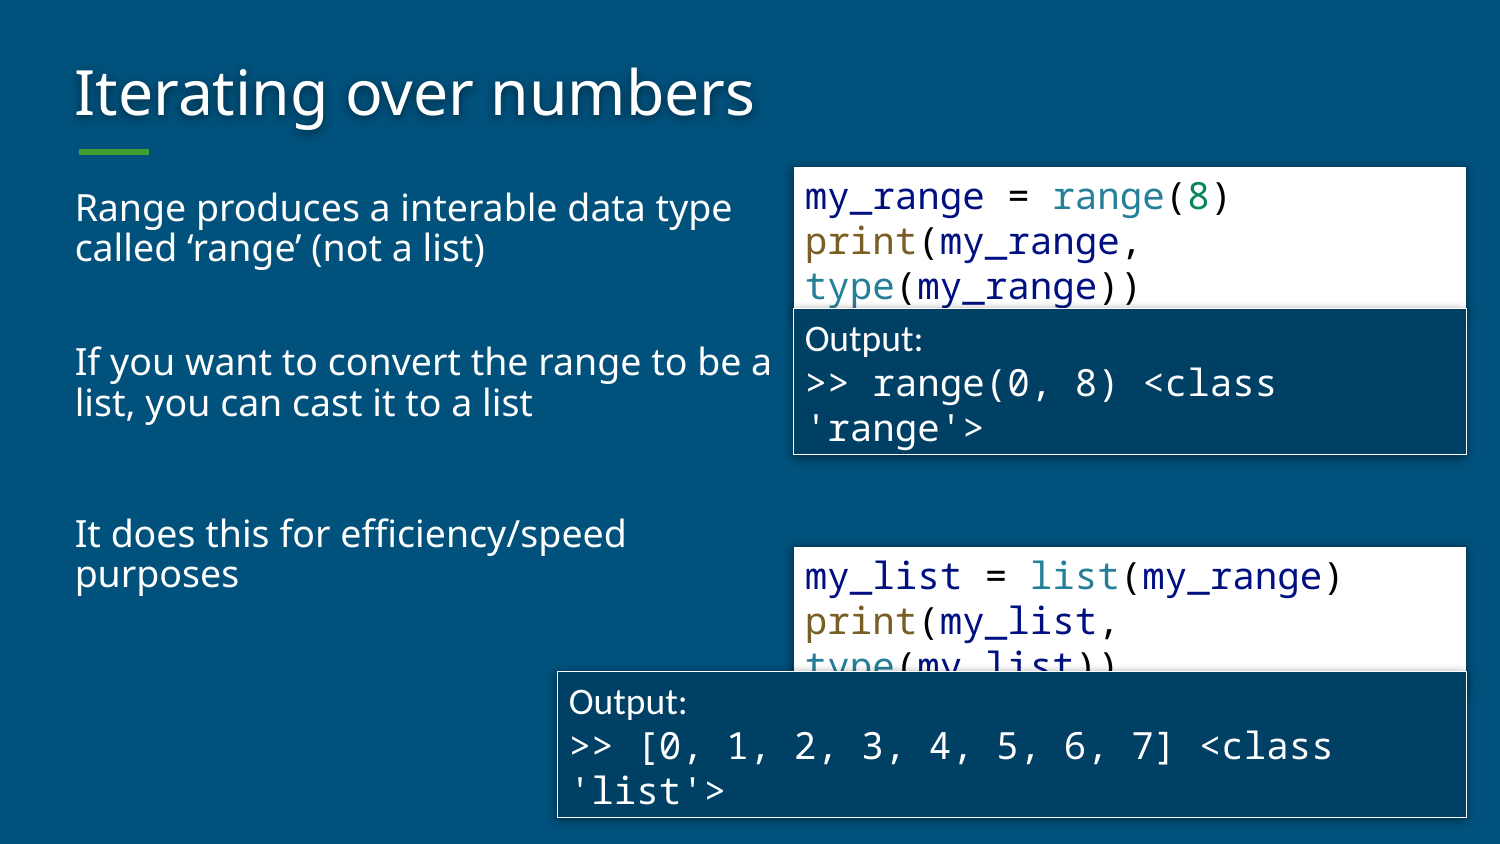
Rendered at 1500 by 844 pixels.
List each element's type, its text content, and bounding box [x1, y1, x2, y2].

list Range produces a interable data type called ‘range’ (not a list) If you want to convert the range to be a list, you can cast it to a list It does this for efficiency/speed purposes [63, 183, 794, 750]
text_box Output: >> [0, 1, 2, 3, 4, 5, 6, 7] <class 'list'> [557, 671, 1467, 818]
title Iterating over numbers [63, 39, 1437, 152]
text_box my_list = list(my_range) print(my_list, type(my_list)) [793, 546, 1467, 669]
text_box my_range = range(8) print(my_range, type(my_range)) [793, 166, 1467, 305]
text_box Output: >> range(0, 8) <class 'range'> [793, 308, 1467, 455]
